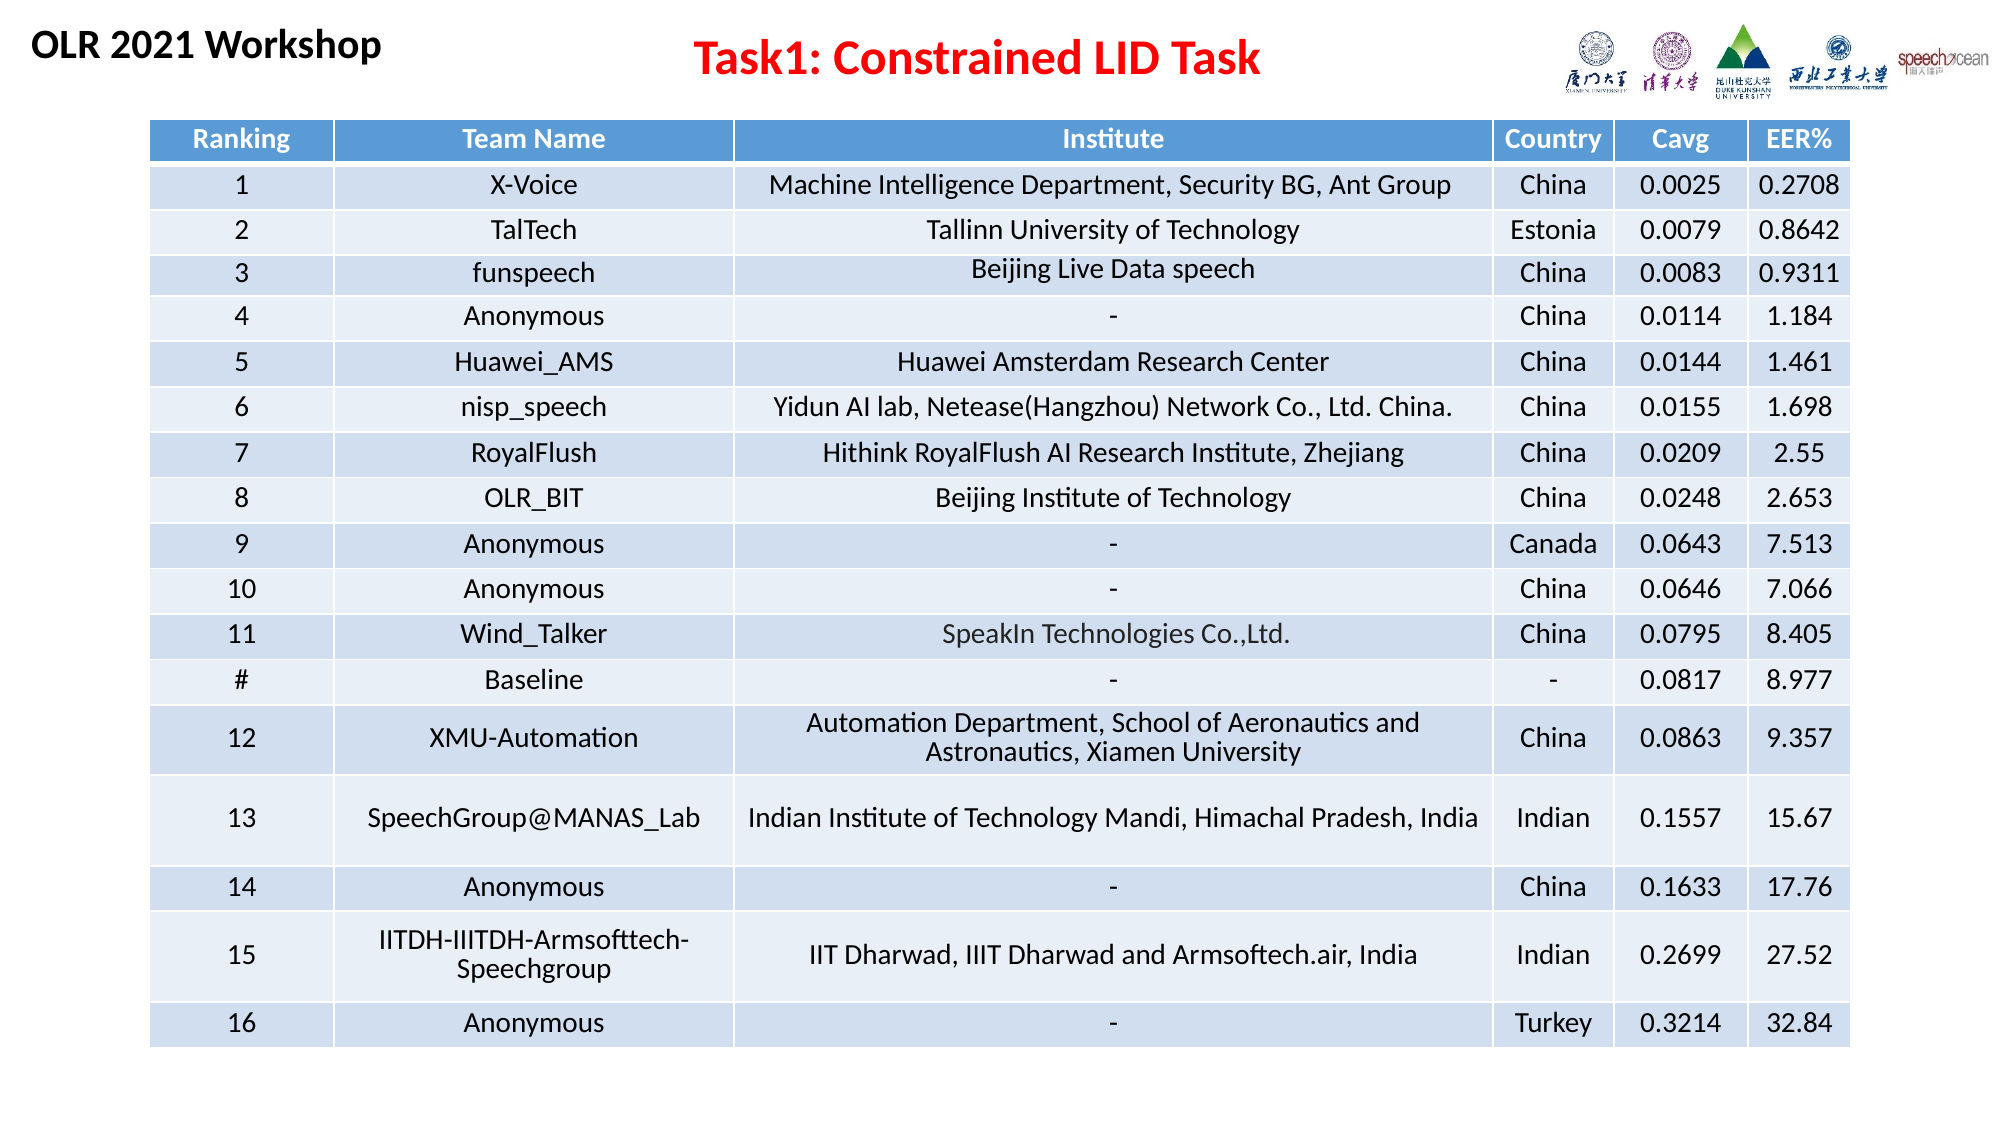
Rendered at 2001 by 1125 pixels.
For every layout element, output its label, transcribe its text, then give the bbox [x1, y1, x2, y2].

table_cell 8.977 [1749, 660, 1850, 704]
table_cell OLR_BIT [335, 478, 733, 522]
table_cell China [1494, 256, 1613, 295]
table_cell Anonymous [335, 297, 733, 340]
table_cell 0.0144 [1615, 342, 1747, 386]
table_header Ranking [150, 120, 333, 161]
table_cell 7.513 [1749, 524, 1850, 568]
table_header EER% [1749, 120, 1850, 161]
table_cell China [1494, 569, 1613, 613]
table_cell 1 [150, 167, 333, 209]
table_cell 0.2699 [1615, 912, 1747, 1001]
table_cell IIT Dharwad, IIIT Dharwad and Armsoftech.air, India [735, 912, 1492, 1001]
table_cell 0.0079 [1615, 211, 1747, 254]
table_cell 16 [150, 1003, 333, 1047]
table_cell Baseline [335, 660, 733, 704]
table_cell China [1494, 615, 1613, 659]
table_cell - [735, 297, 1492, 340]
table_cell Canada [1494, 524, 1613, 568]
table_cell China [1494, 433, 1613, 477]
table_cell Tallinn University of Technology [735, 211, 1492, 254]
table_cell SpeakIn Technologies Co.,Ltd. [735, 615, 1492, 659]
table_cell Huawei Amsterdam Research Center [735, 342, 1492, 386]
table_cell 13 [150, 776, 333, 865]
table_cell 0.1557 [1615, 776, 1747, 865]
picture [1552, 9, 1999, 114]
table_cell China [1494, 388, 1613, 431]
table_cell - [735, 569, 1492, 613]
table_cell - [735, 1003, 1492, 1047]
table_cell 17.76 [1749, 867, 1850, 910]
table_cell China [1494, 478, 1613, 522]
table_cell 1.461 [1749, 342, 1850, 386]
table_cell Beijing Institute of Technology [735, 478, 1492, 522]
table_cell Indian Institute of Technology Mandi, Himachal Pradesh, India [735, 776, 1492, 865]
table_cell 0.0863 [1615, 706, 1747, 774]
table_cell Wind_Talker [335, 615, 733, 659]
table_cell 9.357 [1749, 706, 1850, 774]
table_cell Automation Department, School of Aeronautics and Astronautics, Xiamen University [735, 706, 1492, 774]
table_cell # [150, 660, 333, 704]
table_cell 0.0817 [1615, 660, 1747, 704]
table_header Team Name [335, 120, 733, 161]
table_cell 1.698 [1749, 388, 1850, 431]
table_cell - [1494, 660, 1613, 704]
table_cell 11 [150, 615, 333, 659]
table_header Country [1494, 120, 1613, 161]
table_cell Beijing Live Data speech [735, 256, 1492, 295]
table_cell China [1494, 706, 1613, 774]
table_cell 0.0643 [1615, 524, 1747, 568]
table_cell Indian [1494, 776, 1613, 865]
table_cell Turkey [1494, 1003, 1613, 1047]
table_cell 8.405 [1749, 615, 1850, 659]
table_cell 0.0209 [1615, 433, 1747, 477]
table_cell 4 [150, 297, 333, 340]
table_cell Huawei_AMS [335, 342, 733, 386]
table_cell Anonymous [335, 1003, 733, 1047]
table_cell 0.9311 [1749, 256, 1850, 295]
table_cell 15.67 [1749, 776, 1850, 865]
table_cell 0.0646 [1615, 569, 1747, 613]
table_cell - [735, 867, 1492, 910]
table_cell 2 [150, 211, 333, 254]
table_cell 3 [150, 256, 333, 295]
table_cell Anonymous [335, 569, 733, 613]
table_cell 7 [150, 433, 333, 477]
text_box Task1: Constrained LID Task [677, 17, 1278, 92]
table_cell Indian [1494, 912, 1613, 1001]
table_cell Anonymous [335, 867, 733, 910]
table_cell 2.55 [1749, 433, 1850, 477]
table_cell China [1494, 167, 1613, 209]
table_cell 0.0025 [1615, 167, 1747, 209]
table_cell 12 [150, 706, 333, 774]
table_cell Yidun AI lab, Netease(Hangzhou) Network Co., Ltd. China. [735, 388, 1492, 431]
text_box OLR 2021 Workshop [16, 9, 617, 75]
table_cell RoyalFlush [335, 433, 733, 477]
table_cell 0.0795 [1615, 615, 1747, 659]
table_cell - [735, 524, 1492, 568]
table_cell 32.84 [1749, 1003, 1850, 1047]
table_cell 0.0083 [1615, 256, 1747, 295]
table_cell 15 [150, 912, 333, 1001]
table_cell Hithink RoyalFlush AI Research Institute, Zhejiang [735, 433, 1492, 477]
table_cell 5 [150, 342, 333, 386]
table_cell 0.1633 [1615, 867, 1747, 910]
table_cell China [1494, 342, 1613, 386]
table_cell 7.066 [1749, 569, 1850, 613]
table_cell 0.0114 [1615, 297, 1747, 340]
table_cell 1.184 [1749, 297, 1850, 340]
table_cell XMU-Automation [335, 706, 733, 774]
table_cell 14 [150, 867, 333, 910]
table_cell China [1494, 297, 1613, 340]
table_cell 10 [150, 569, 333, 613]
table_cell 0.0248 [1615, 478, 1747, 522]
table_cell Anonymous [335, 524, 733, 568]
table_cell 9 [150, 524, 333, 568]
table_cell funspeech [335, 256, 733, 295]
table_cell 0.3214 [1615, 1003, 1747, 1047]
table_cell Machine Intelligence Department, Security BG, Ant Group [735, 167, 1492, 209]
table_cell X-Voice [335, 167, 733, 209]
table_cell 27.52 [1749, 912, 1850, 1001]
table_cell 0.0155 [1615, 388, 1747, 431]
table_cell 0.2708 [1749, 167, 1850, 209]
table_cell 8 [150, 478, 333, 522]
table_cell TalTech [335, 211, 733, 254]
table_cell 2.653 [1749, 478, 1850, 522]
table_cell SpeechGroup@MANAS_Lab [335, 776, 733, 865]
table_cell China [1494, 867, 1613, 910]
table_cell 0.8642 [1749, 211, 1850, 254]
table_cell Estonia [1494, 211, 1613, 254]
table_cell - [735, 660, 1492, 704]
table_cell 6 [150, 388, 333, 431]
table_cell nisp_speech [335, 388, 733, 431]
table_cell IITDH-IIITDH-Armsofttech-Speechgroup [335, 912, 733, 1001]
table_header Cavg [1615, 120, 1747, 161]
table_header Institute [735, 120, 1492, 161]
